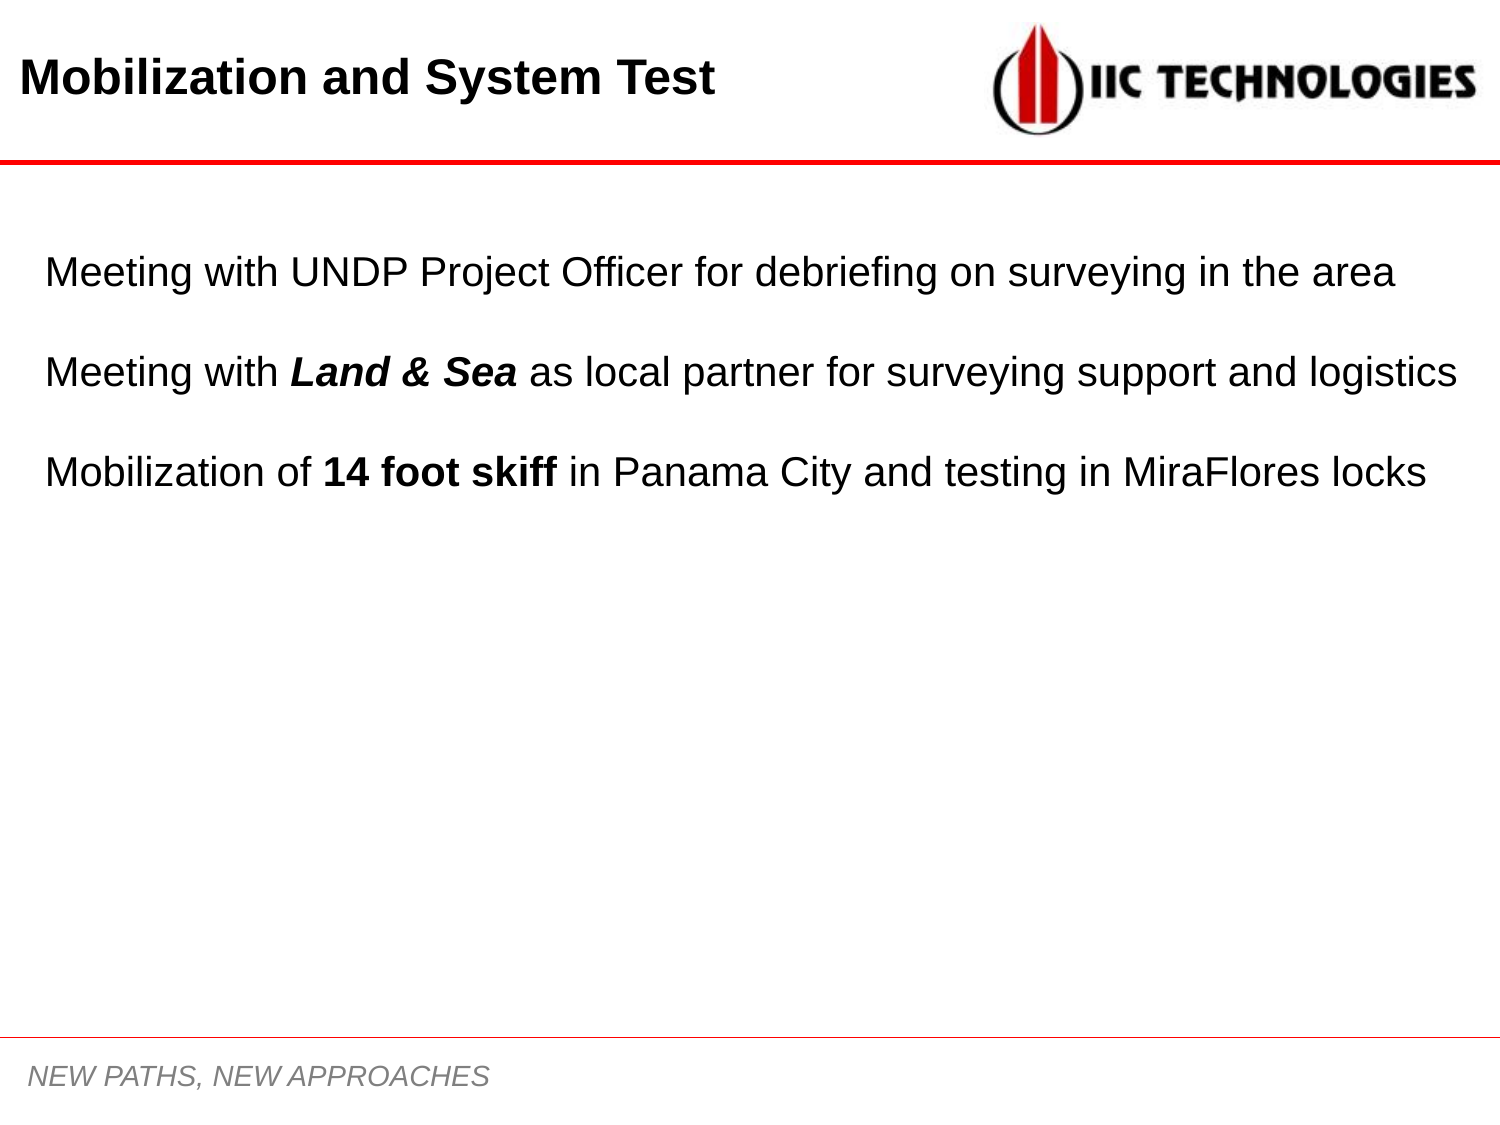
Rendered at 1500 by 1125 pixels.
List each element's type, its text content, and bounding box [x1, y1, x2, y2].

text_box Mobilization and System Test [4, 37, 732, 113]
picture [984, 22, 1488, 138]
text_box Meeting with UNDP Project Officer for debriefing on surveying in the area Meeting with Land & Sea as local partner for surveying support and logistics Mobilization of 14 foot skiff in Panama City and testing in MiraFlores locks [29, 237, 1474, 503]
